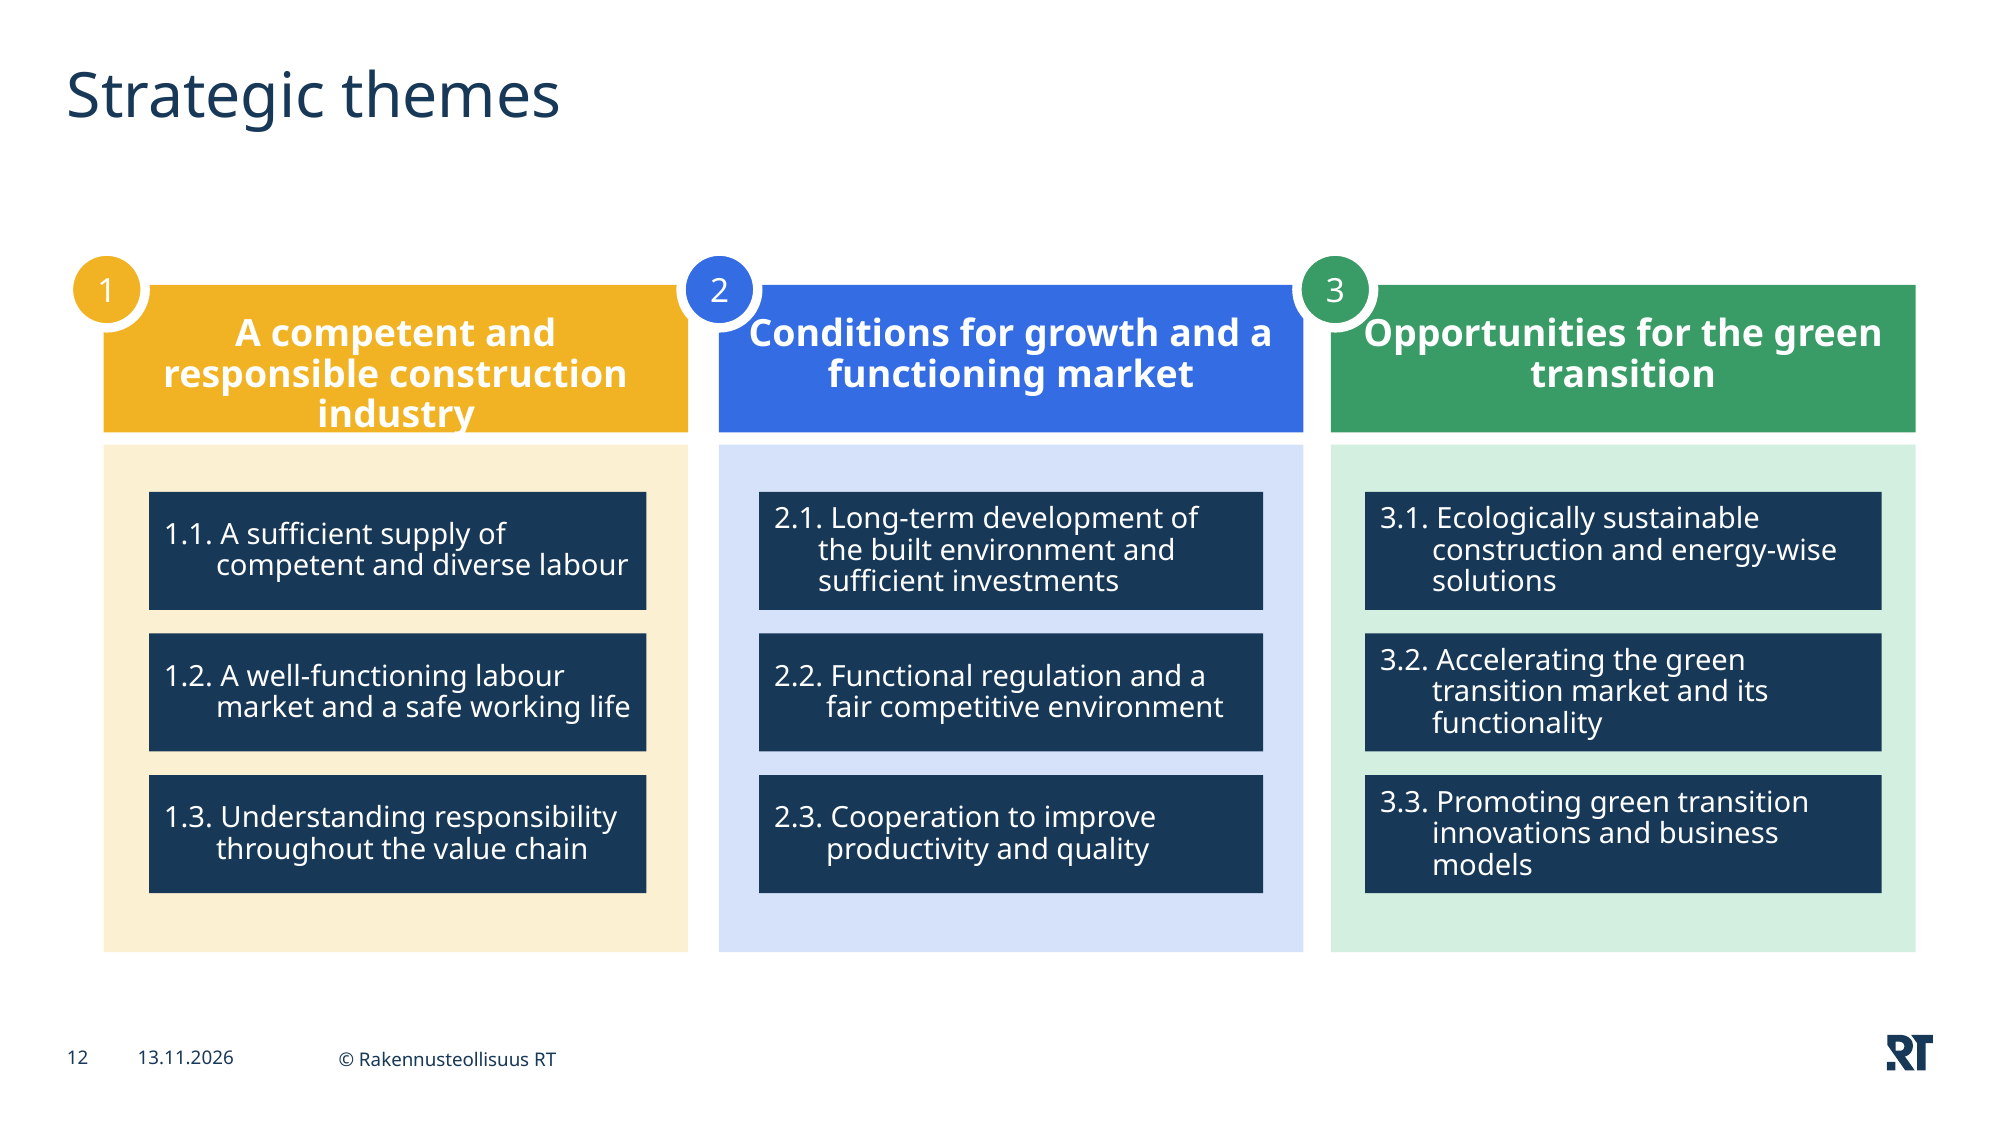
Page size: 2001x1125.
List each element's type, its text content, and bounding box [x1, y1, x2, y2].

footer © Rakennusteollisuus RT [338, 1046, 1804, 1071]
text_box 2.1. Long-term development of the built environment and sufficient investments [759, 491, 1264, 610]
text_box 2.3. Cooperation to improve productivity and quality [759, 775, 1264, 894]
text_box 1 [67, 250, 147, 329]
text_box 2 [679, 250, 759, 329]
title Strategic themes [66, 54, 1933, 221]
text_box Opportunities for the green transition [1330, 284, 1916, 433]
text_box A competent and responsible construction industry [103, 284, 689, 433]
text_box Conditions for growth and a functioning market [718, 284, 1304, 433]
text_box [103, 443, 689, 953]
text_box 1.2. A well-functioning labour market and a safe working life [148, 632, 647, 753]
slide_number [138, 1046, 338, 1071]
text_box [718, 443, 1304, 953]
text_box [1330, 443, 1917, 953]
text_box 1.3. Understanding responsibility throughout the value chain [148, 774, 647, 894]
text_box 3.2. Accelerating the green transition market and its functionality [1365, 633, 1882, 752]
slide_number 12 [66, 1046, 138, 1071]
text_box 2.2. Functional regulation and a fair competitive environment [759, 633, 1264, 752]
text_box 3.3. Promoting green transition innovations and business models [1365, 775, 1882, 894]
text_box 1.1. A sufficient supply of competent and diverse labour [148, 491, 647, 611]
text_box 3.1. Ecologically sustainable construction and energy-wise solutions [1365, 491, 1882, 610]
text_box 3 [1295, 250, 1375, 329]
